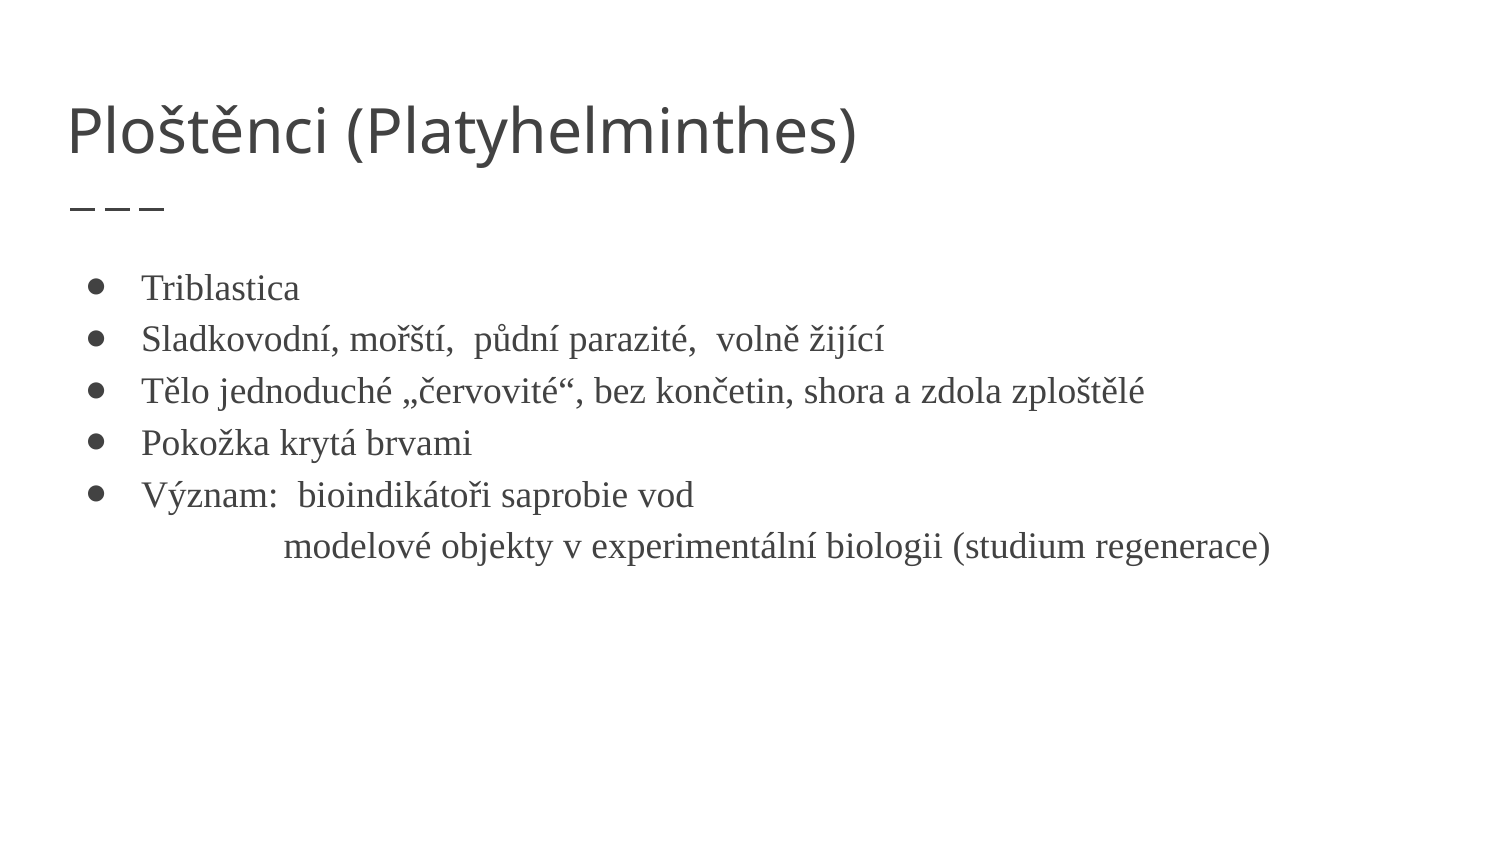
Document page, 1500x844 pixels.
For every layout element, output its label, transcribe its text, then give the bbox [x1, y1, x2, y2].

title Ploštěnci (Platyhelminthes) [51, 61, 1449, 182]
list Triblastica Sladkovodní, mořští, půdní parazité, volně žijící Tělo jednoduché „červovité“, bez končetin, shora a zdola zploštělé Pokožka krytá brvami Význam: bioindikátoři saprobie vod modelové objekty v experimentální biologii (studium regenerace) [51, 240, 1449, 750]
